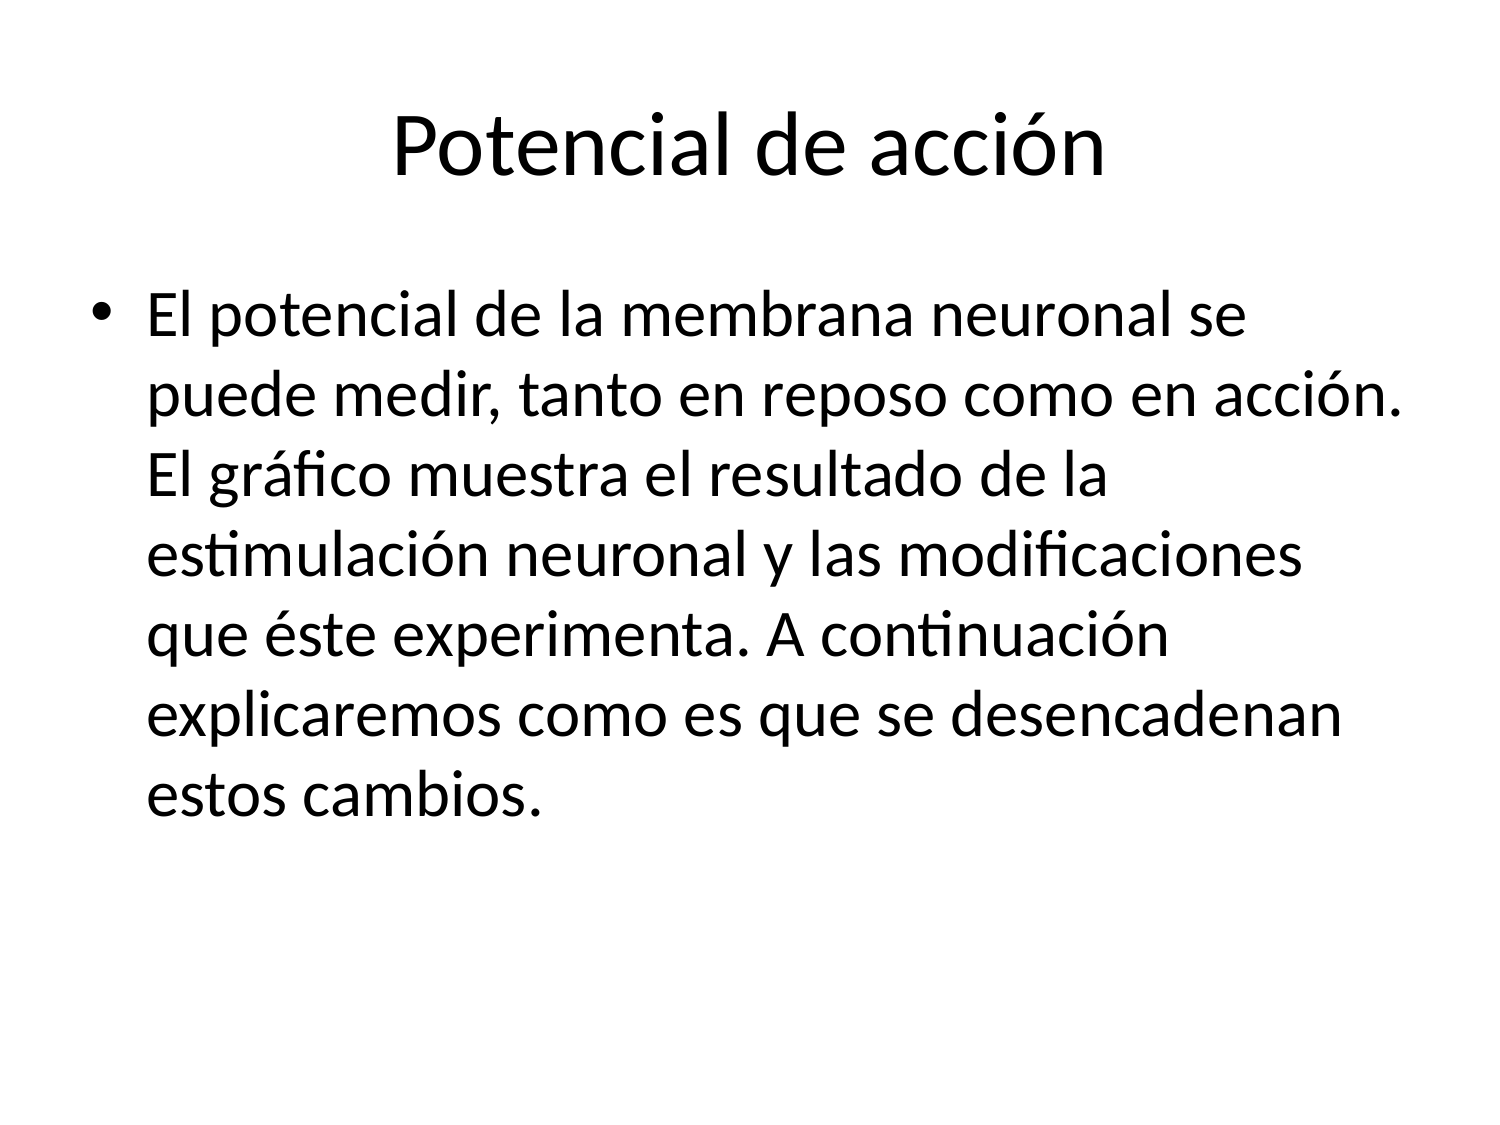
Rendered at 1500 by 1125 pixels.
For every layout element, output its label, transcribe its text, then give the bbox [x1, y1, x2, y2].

list El potencial de la membrana neuronal se puede medir, tanto en reposo como en acción. El gráfico muestra el resultado de la estimulación neuronal y las modificaciones que éste experimenta. A continuación explicaremos como es que se desencadenan estos cambios. [75, 262, 1425, 1005]
title Potencial de acción [75, 45, 1425, 233]
